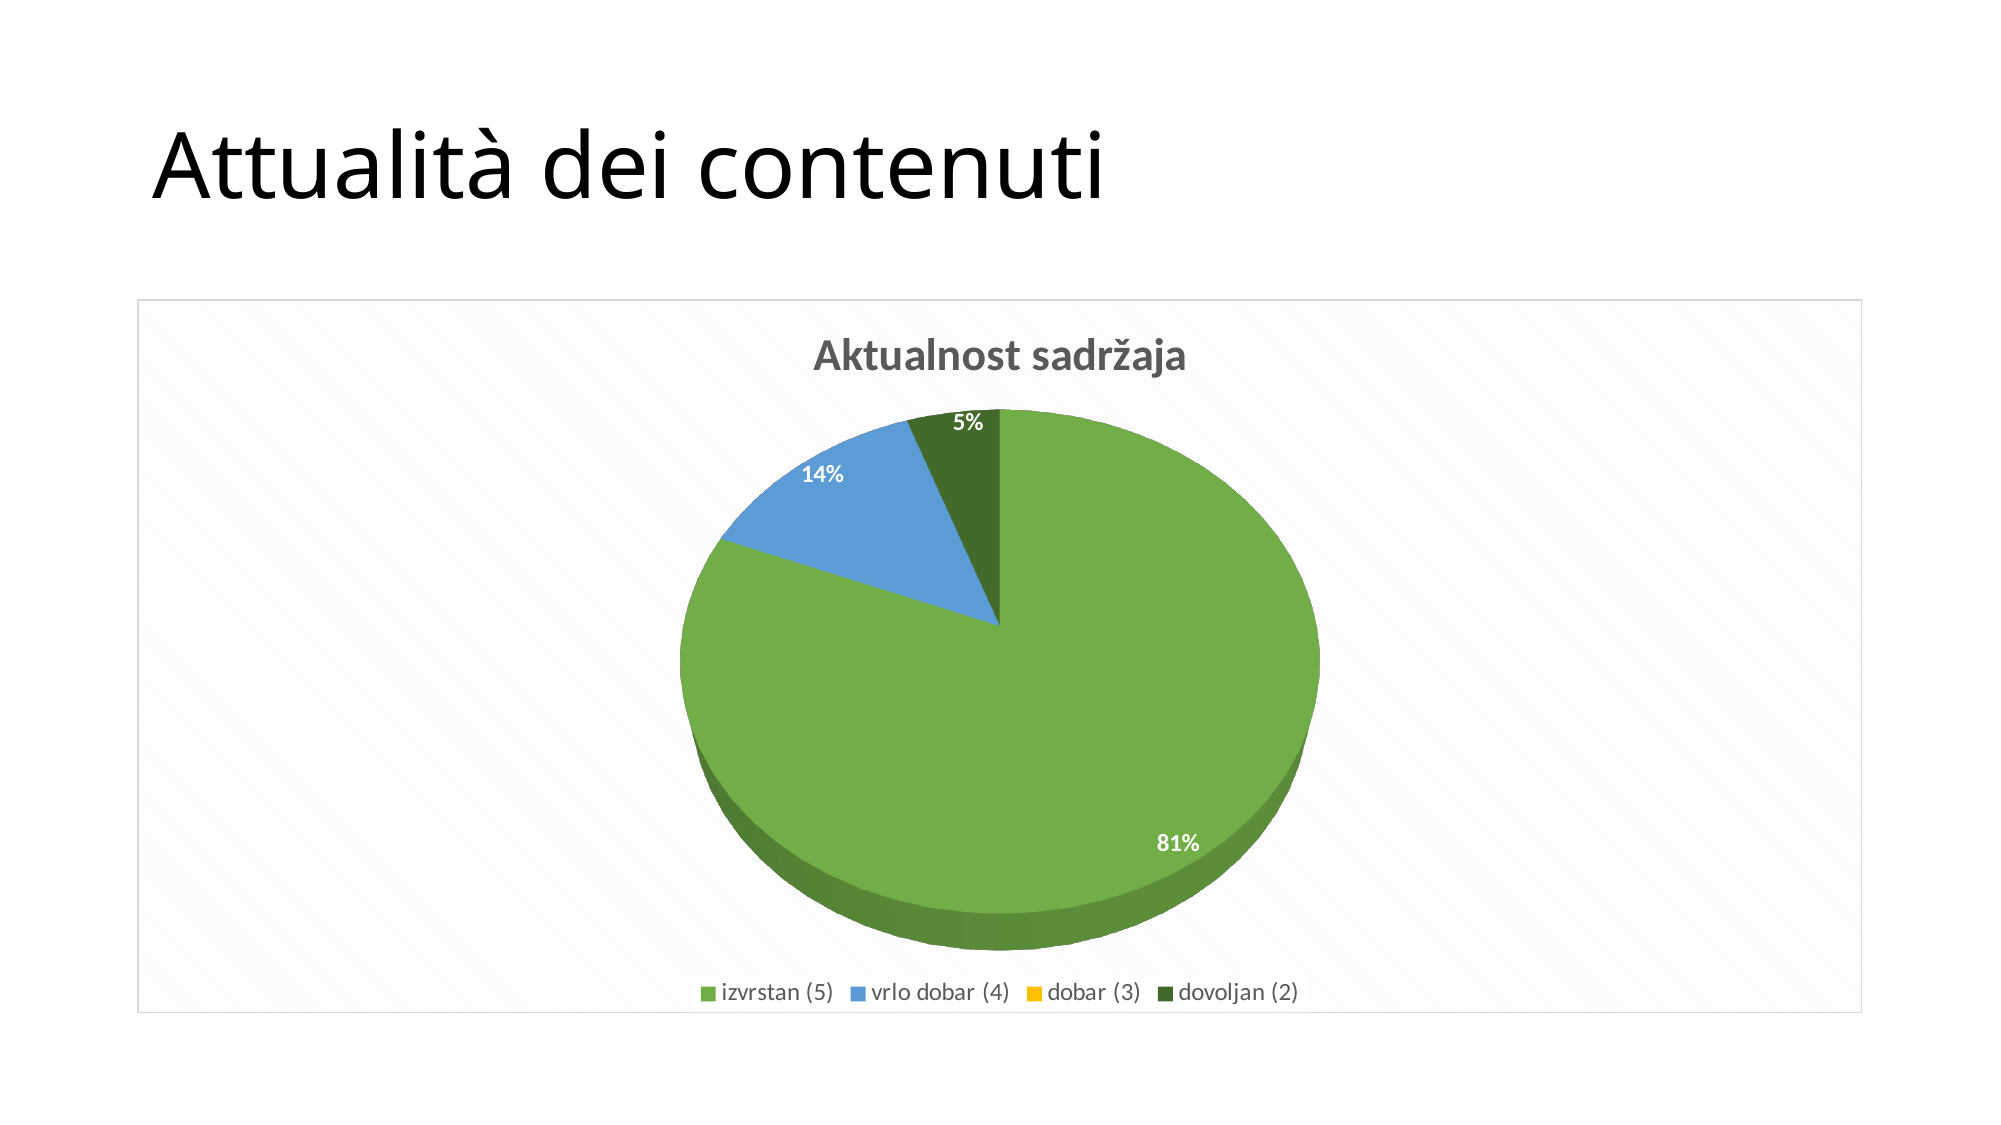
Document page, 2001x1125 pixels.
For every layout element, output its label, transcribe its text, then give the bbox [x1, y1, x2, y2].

chart [137, 299, 1863, 1014]
title Attualità dei contenuti [137, 59, 1863, 278]
